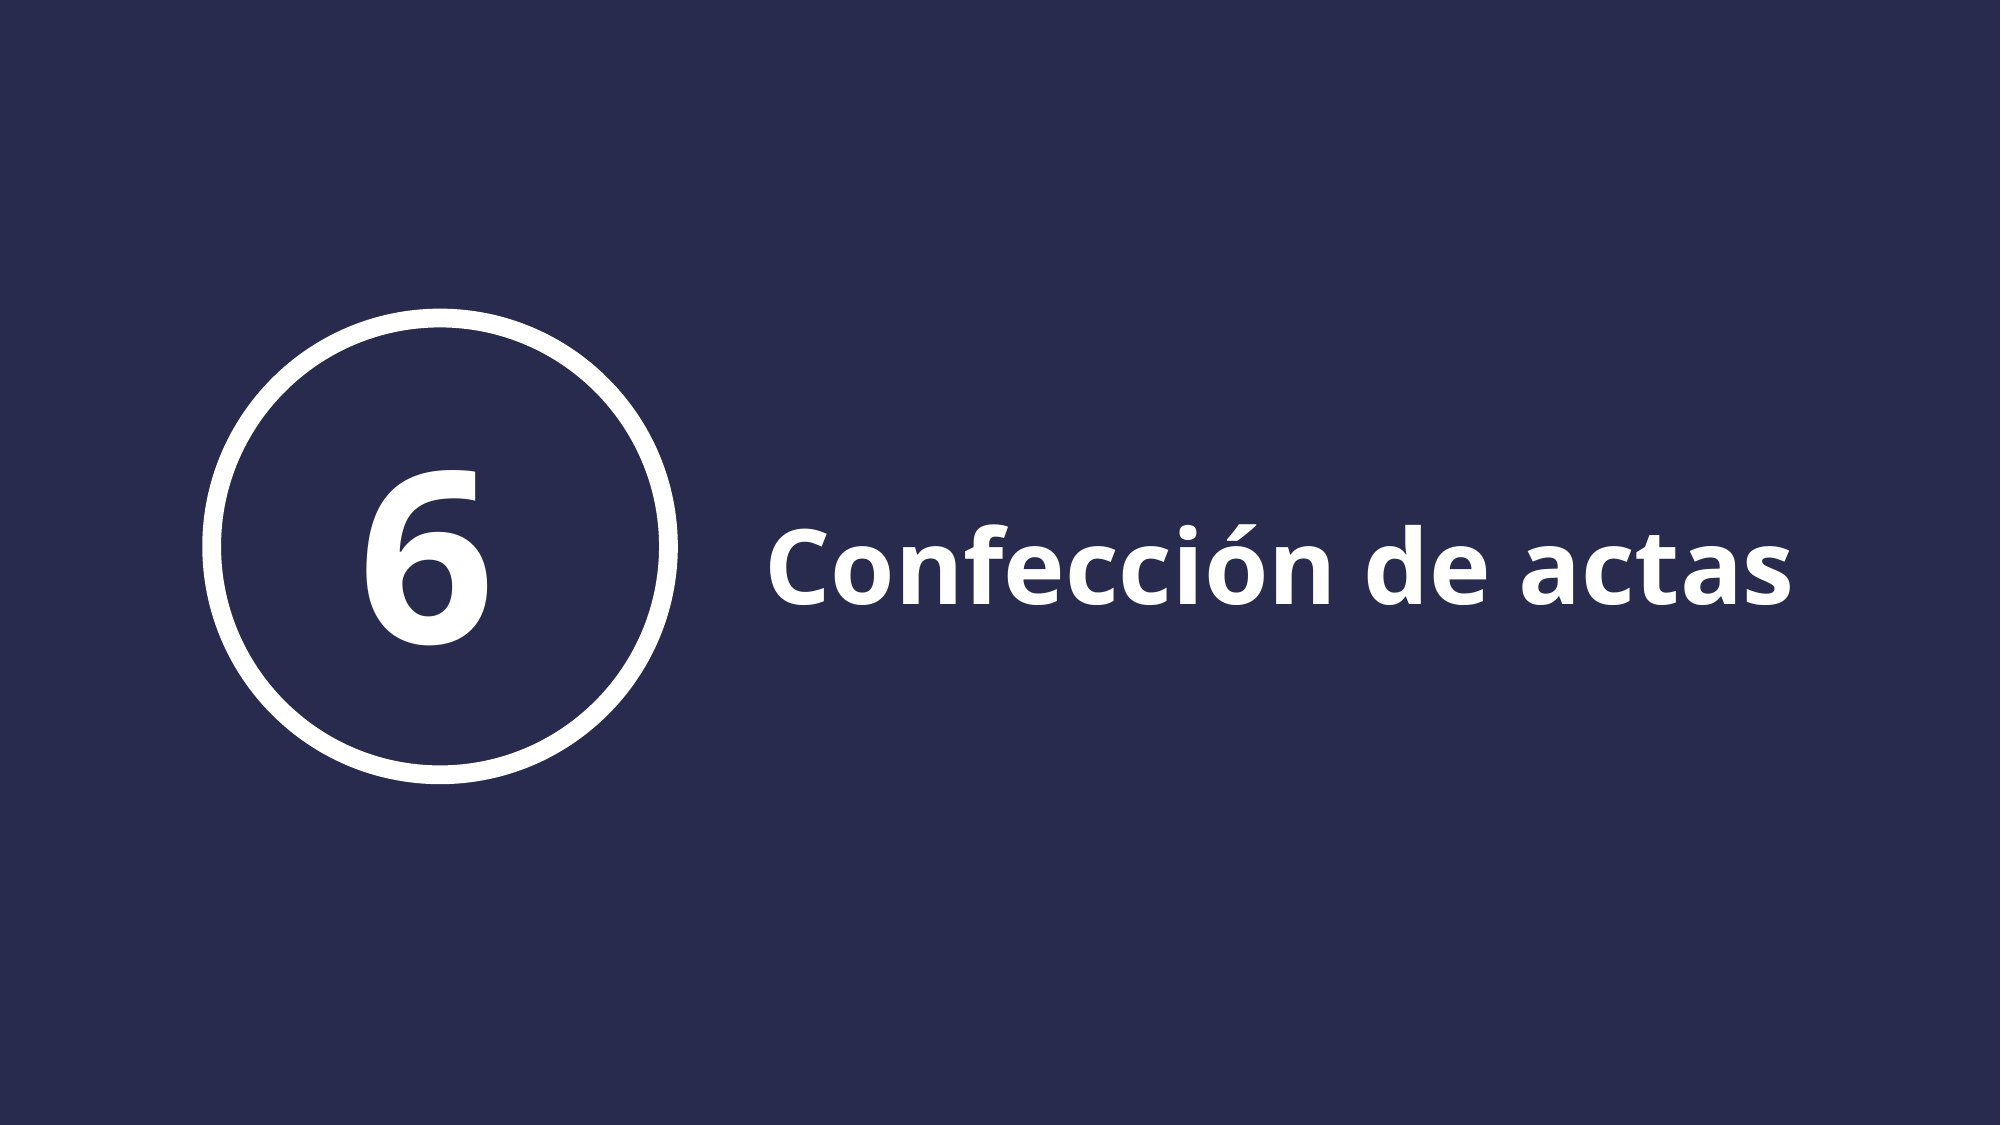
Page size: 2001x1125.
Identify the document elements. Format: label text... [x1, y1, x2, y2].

text_box 6 [335, 388, 520, 682]
text_box Confección de actas [749, 485, 1938, 647]
